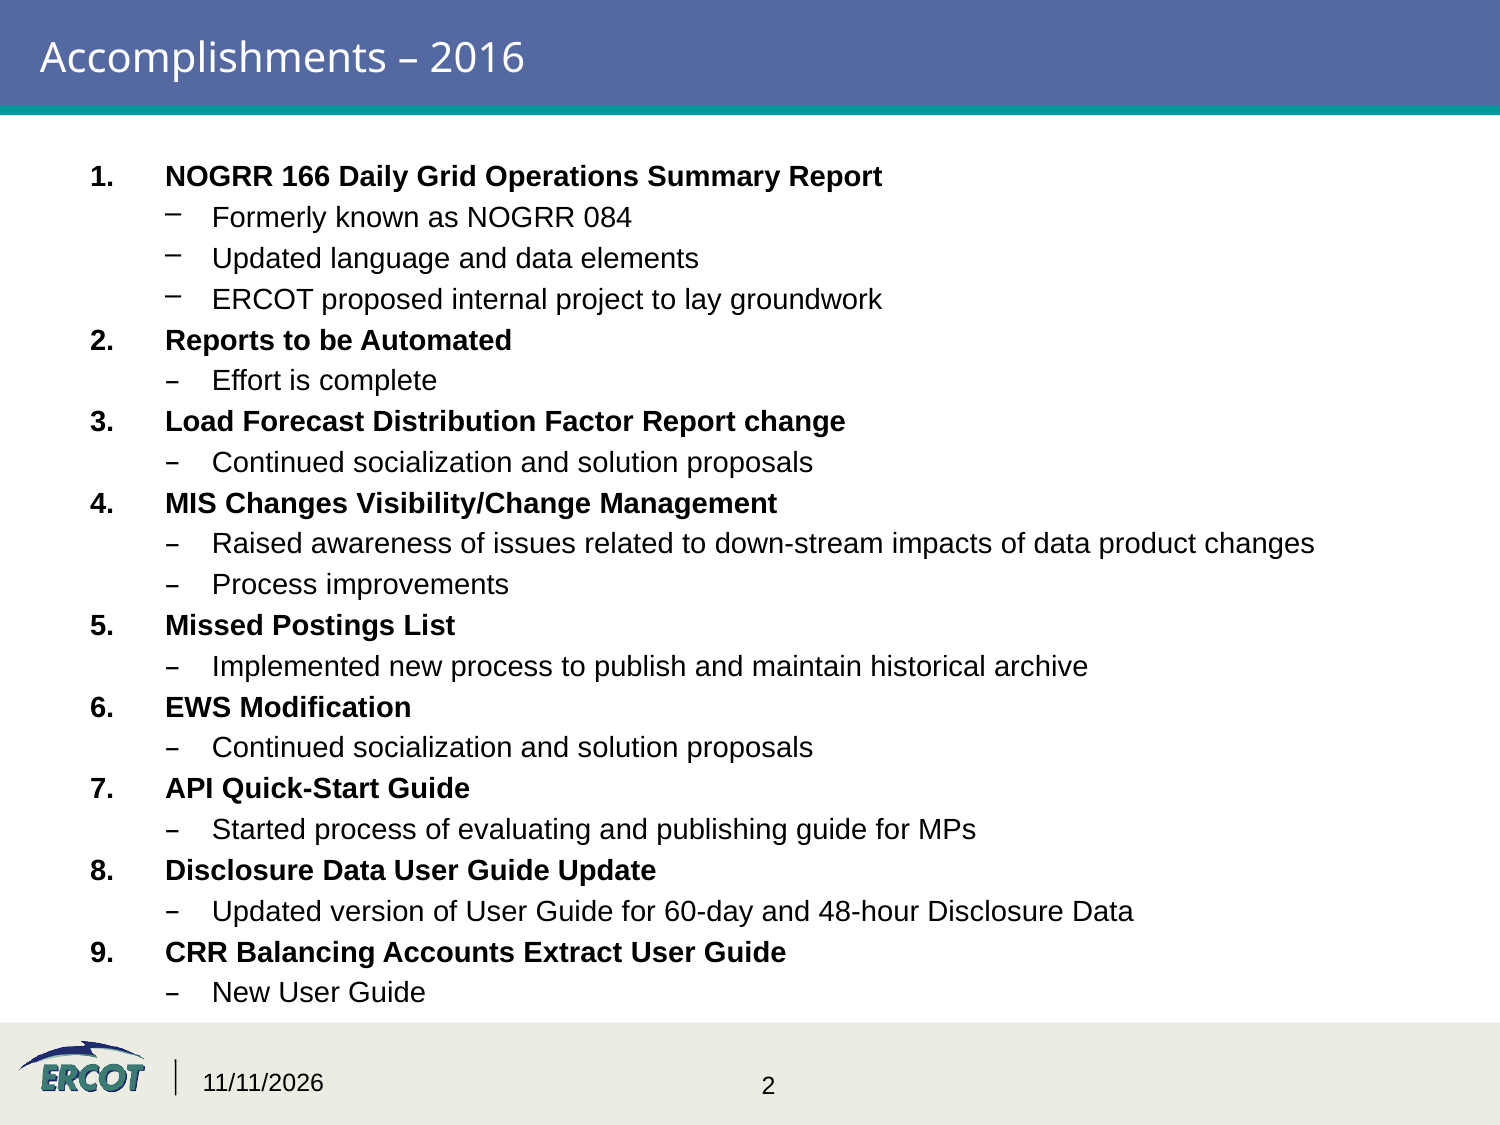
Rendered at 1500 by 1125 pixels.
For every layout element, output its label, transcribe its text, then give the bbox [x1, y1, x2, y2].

title Accomplishments – 2016 [24, 0, 1450, 113]
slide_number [187, 1059, 538, 1113]
list NOGRR 166 Daily Grid Operations Summary Report Formerly known as NOGRR 084 Updated language and data elements ERCOT proposed internal project to lay groundwork Reports to be Automated Effort is complete Load Forecast Distribution Factor Report change Continued socialization and solution proposals MIS Changes Visibility/Change Management Raised awareness of issues related to down-stream impacts of data product changes Process improvements Missed Postings List Implemented new process to publish and maintain historical archive EWS Modification Continued socialization and solution proposals API Quick-Start Guide Started process of evaluating and publishing guide for MPs Disclosure Data User Guide Update Updated version of User Guide for 60-day and 48-hour Disclosure Data CRR Balancing Accounts Extract User Guide New User Guide [75, 149, 1425, 1025]
picture [10, 1031, 151, 1111]
